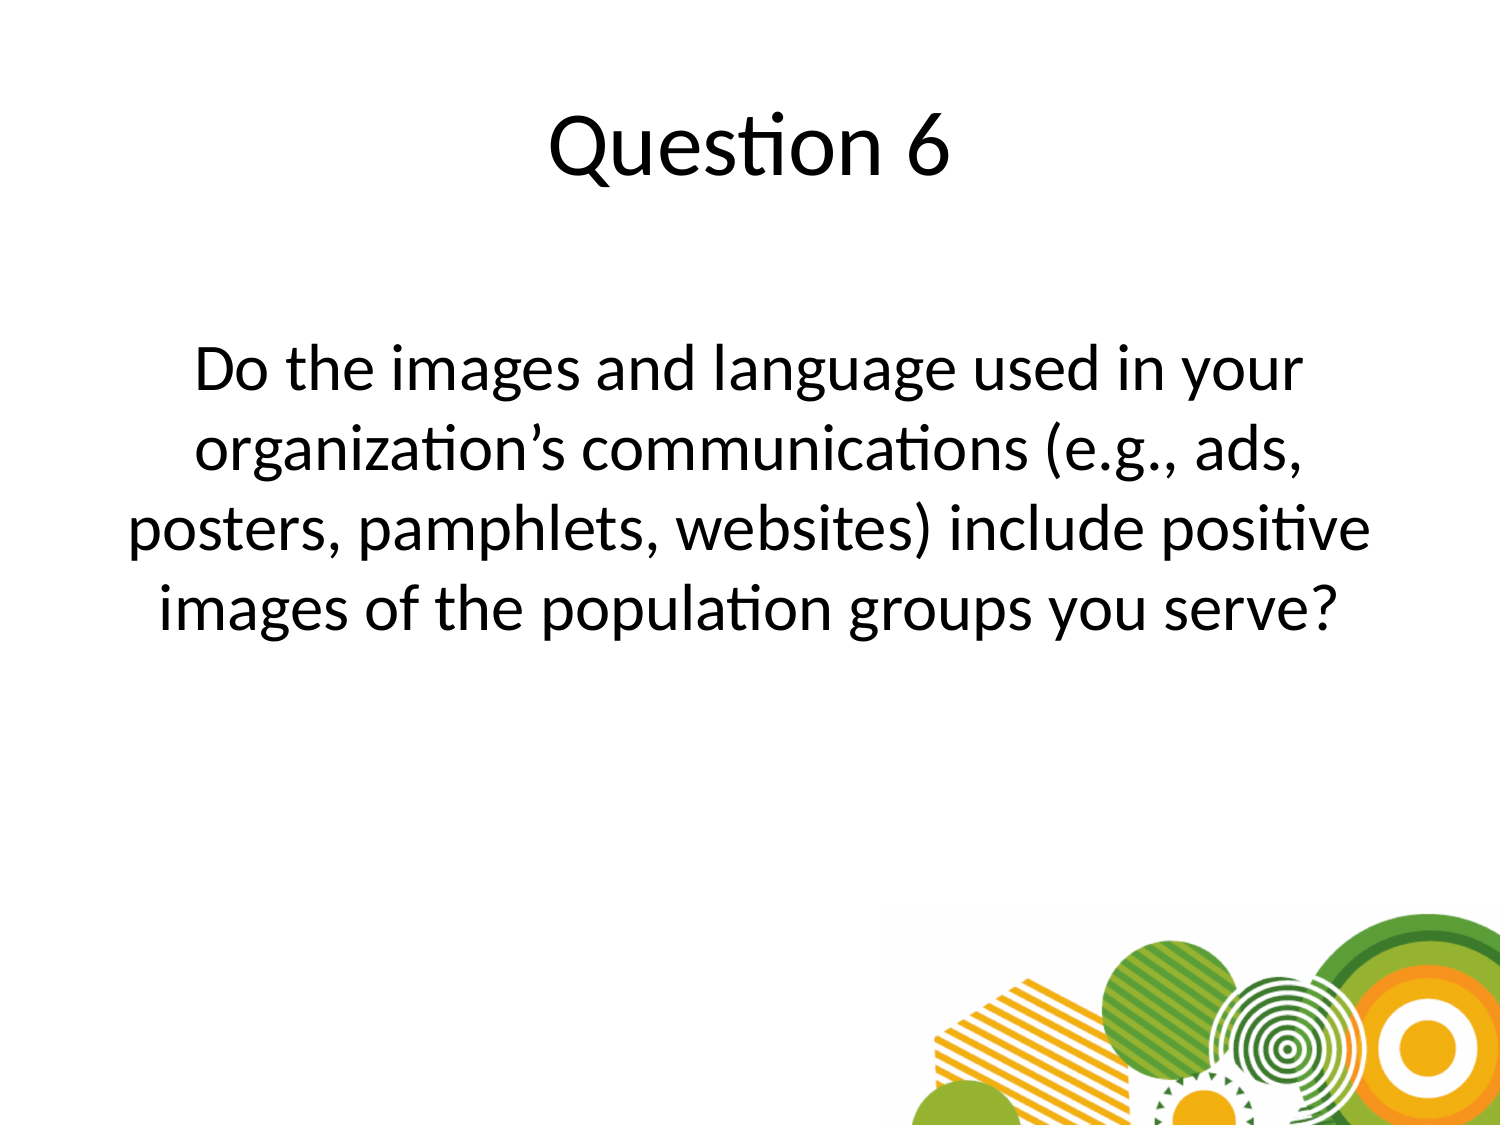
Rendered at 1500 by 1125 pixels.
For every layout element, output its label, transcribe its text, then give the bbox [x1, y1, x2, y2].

list Do the images and language used in your organization’s communications (e.g., ads, posters, pamphlets, websites) include positive images of the population groups you serve? [75, 316, 1425, 1059]
title Question 6 [75, 45, 1425, 233]
picture [879, 908, 1500, 1125]
